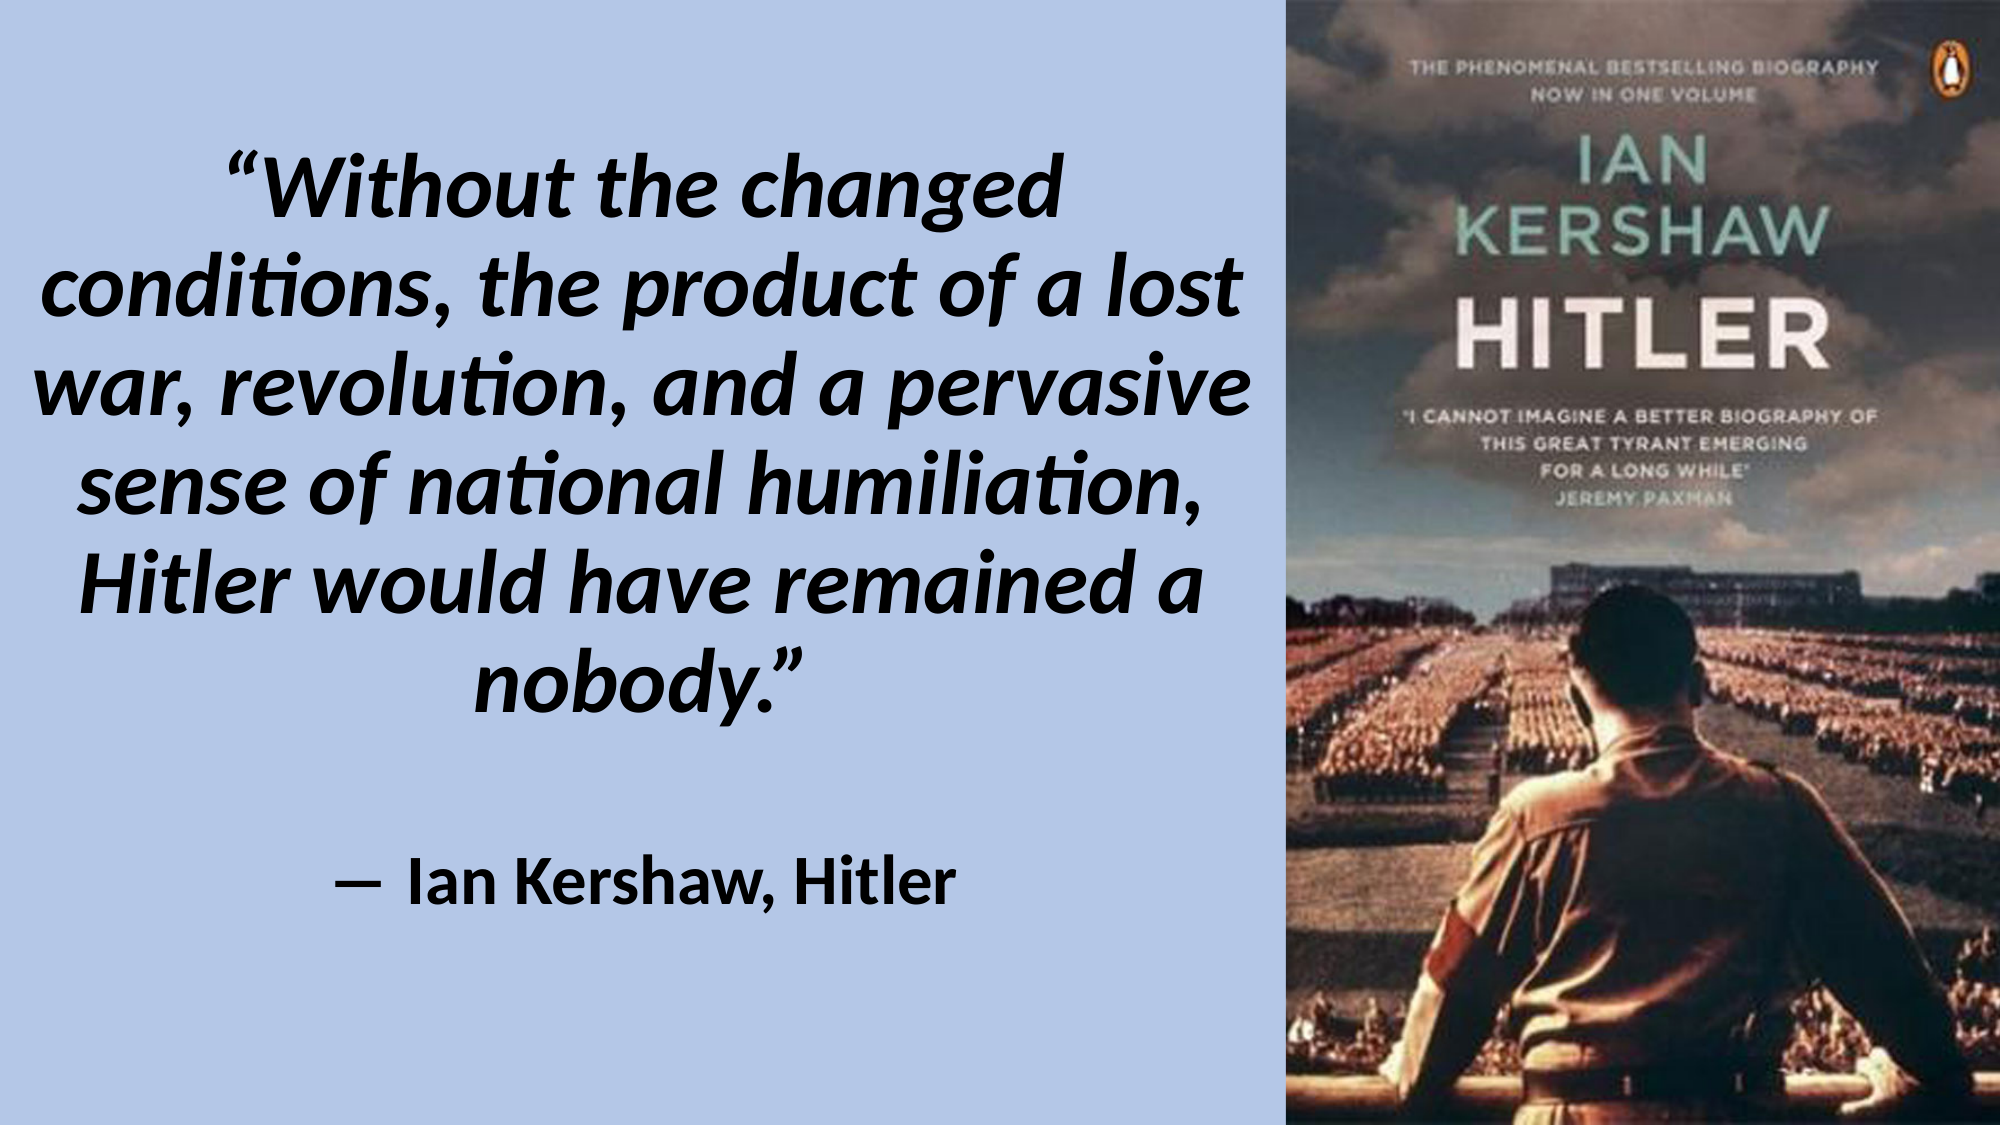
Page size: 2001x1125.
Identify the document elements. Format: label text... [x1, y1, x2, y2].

list “Without the changed conditions, the product of a lost war, revolution, and a pervasive sense of national humiliation, Hitler would have remained a nobody.” ― Ian Kershaw, Hitler [0, 0, 1285, 1125]
picture [1285, 0, 2000, 1125]
